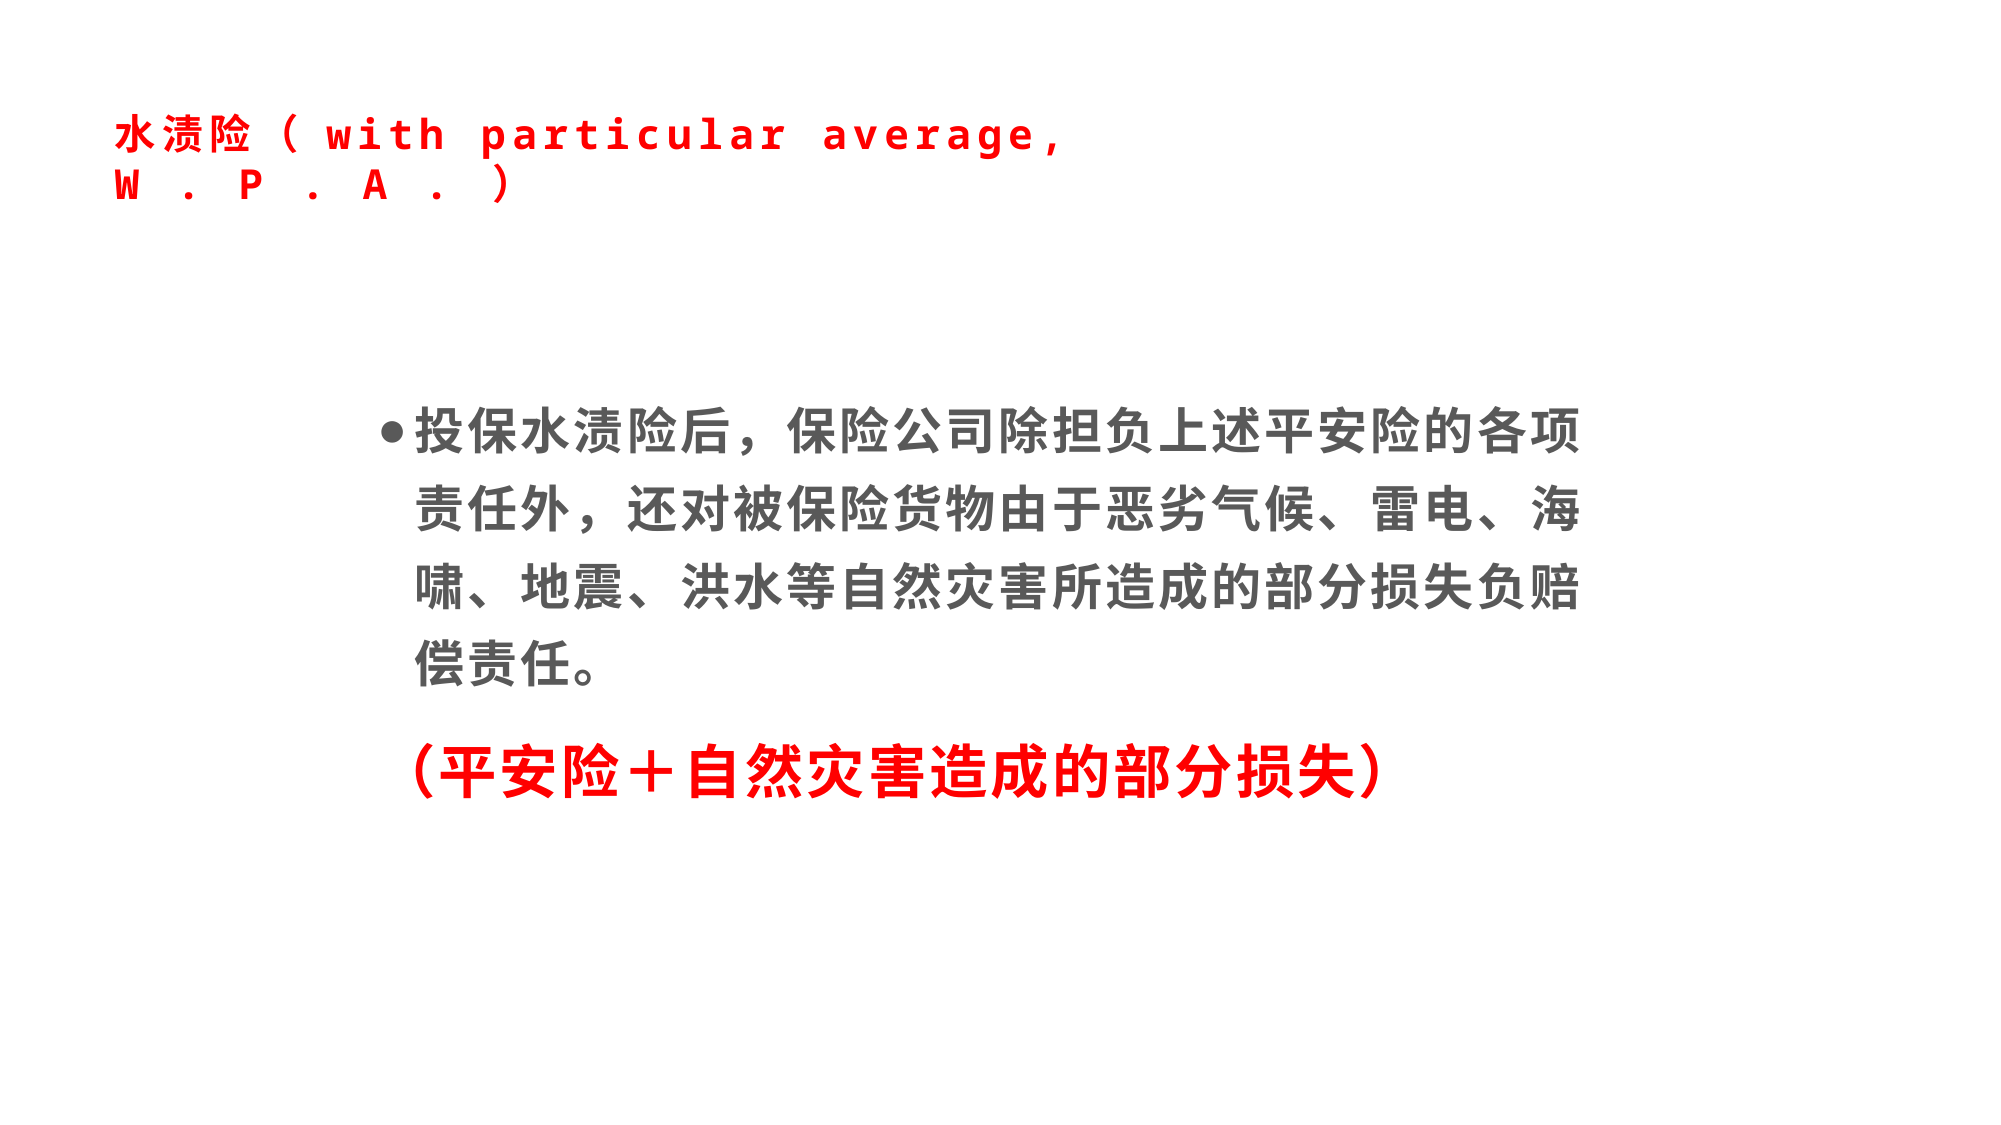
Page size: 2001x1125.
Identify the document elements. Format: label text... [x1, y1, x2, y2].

list 投保水渍险后，保险公司除担负上述平安险的各项责任外，还对被保险货物由于恶劣气候、雷电、海啸、地震、洪水等自然灾害所造成的部分损失负赔偿责任。 （平安险＋自然灾害造成的部分损失） [362, 373, 1638, 1086]
title 水渍险（ with particular average, W . P . A . ） [99, 99, 1900, 216]
